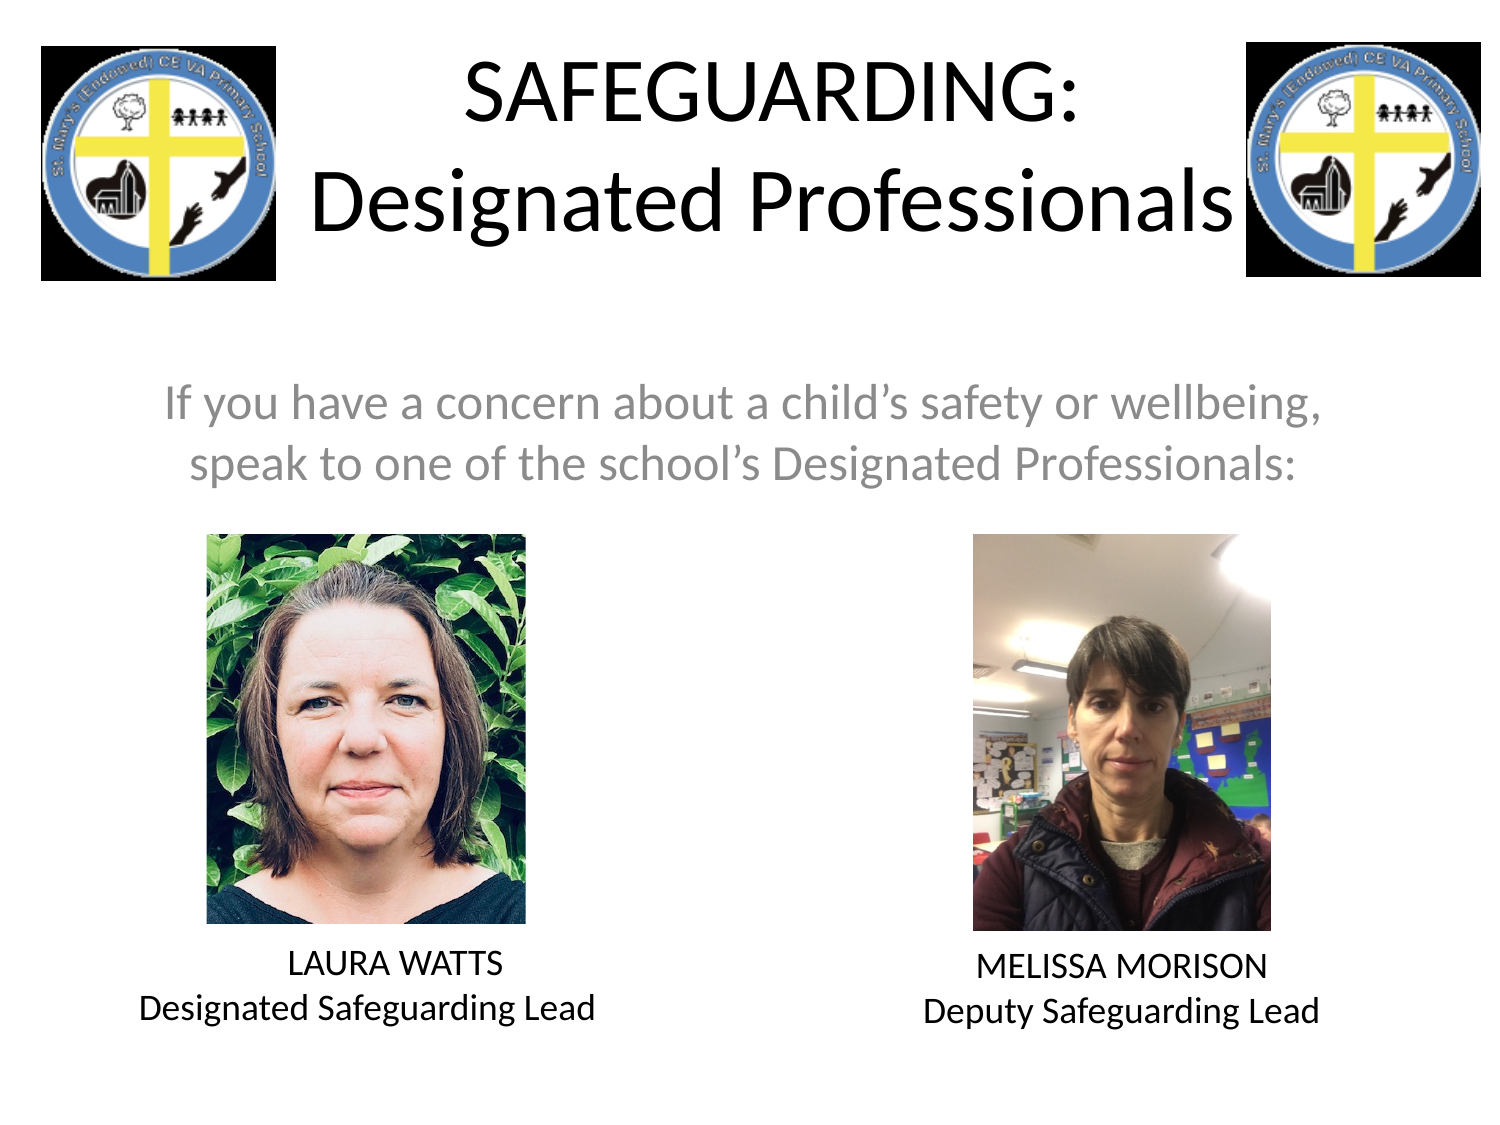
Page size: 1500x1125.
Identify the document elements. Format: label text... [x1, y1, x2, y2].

subtitle If you have a concern about a child’s safety or wellbeing, speak to one of the school’s Designated Professionals: [112, 290, 1376, 539]
picture [973, 533, 1271, 931]
picture [41, 46, 276, 282]
text_box MELISSA MORISON Deputy Safeguarding Lead [892, 933, 1352, 1039]
picture [1245, 42, 1481, 278]
title SAFEGUARDING: Designated Professionals [218, 19, 1329, 261]
text_box LAURA WATTS Designated Safeguarding Lead [123, 930, 668, 1036]
picture [206, 533, 526, 924]
